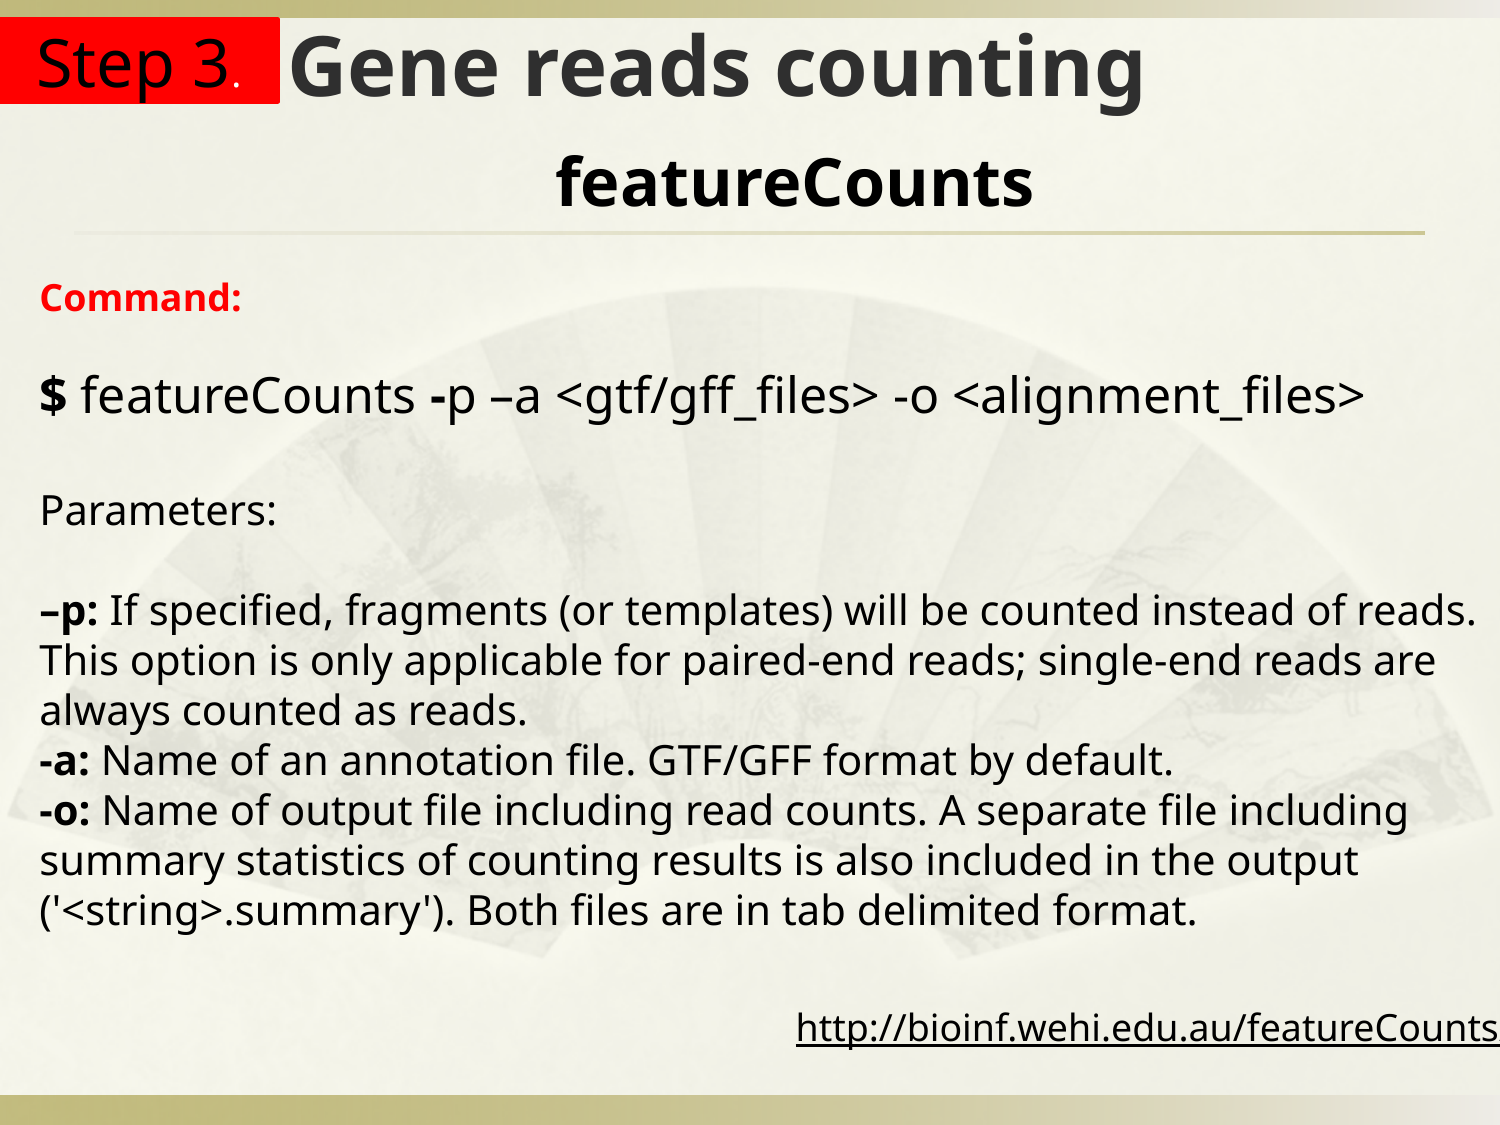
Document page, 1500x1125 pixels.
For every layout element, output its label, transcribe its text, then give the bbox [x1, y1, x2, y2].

text_box http://bioinf.wehi.edu.au/featureCounts/ [780, 996, 1500, 1063]
text_box [53, 148, 1403, 266]
text_box featureCounts [540, 132, 1116, 227]
text_box Command: $ featureCounts -p –a <gtf/gff_files> -o <alignment_files> Parameters: –p: If specified, fragments (or templates) will be counted instead of reads. This option is only applicable for paired-end reads; single-end reads are always counted as reads. -a: Name of an annotation file. GTF/GFF format by default. -o: Name of output file including read counts. A separate file including summary statistics of counting results is also included in the output ('<string>.summary'). Both files are in tab delimited format. [24, 266, 1500, 965]
title Gene reads counting [141, 0, 1294, 127]
text_box Step 3. [0, 17, 280, 104]
